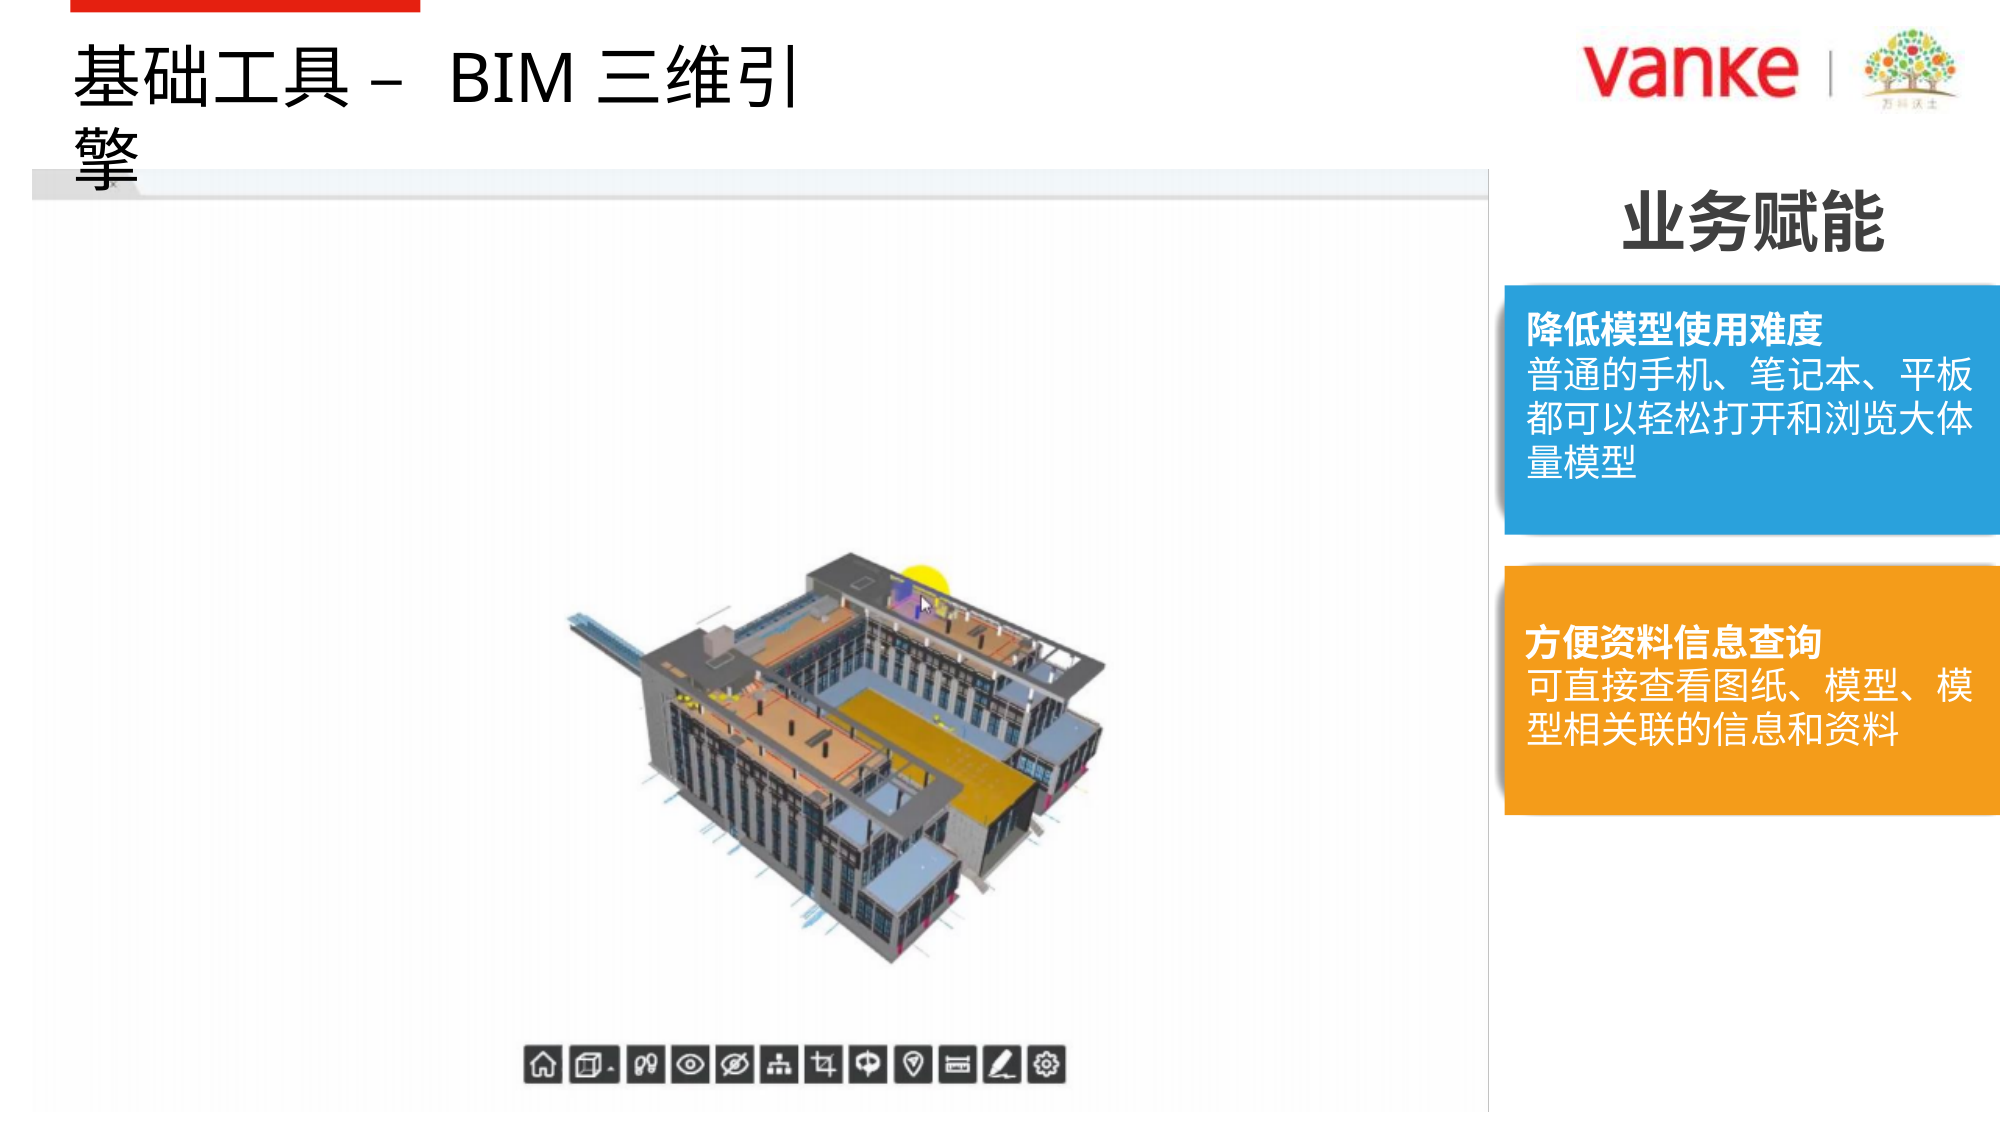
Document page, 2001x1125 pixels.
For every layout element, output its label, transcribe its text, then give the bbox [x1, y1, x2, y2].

picture [32, 169, 1996, 1112]
text_box [70, 0, 421, 13]
text_box 基础工具 – BIM三维引擎 [70, 31, 855, 119]
text_box 方便资料信息查询 可直接查看图纸、模型、模 型相关联的信息和资料 [1996, 565, 2000, 816]
picture [1576, 26, 1965, 114]
text_box 降低模型使用难度 普通的手机、笔记本、平板 都可以轻松打开和浏览大体 量模型 [1996, 285, 2000, 535]
